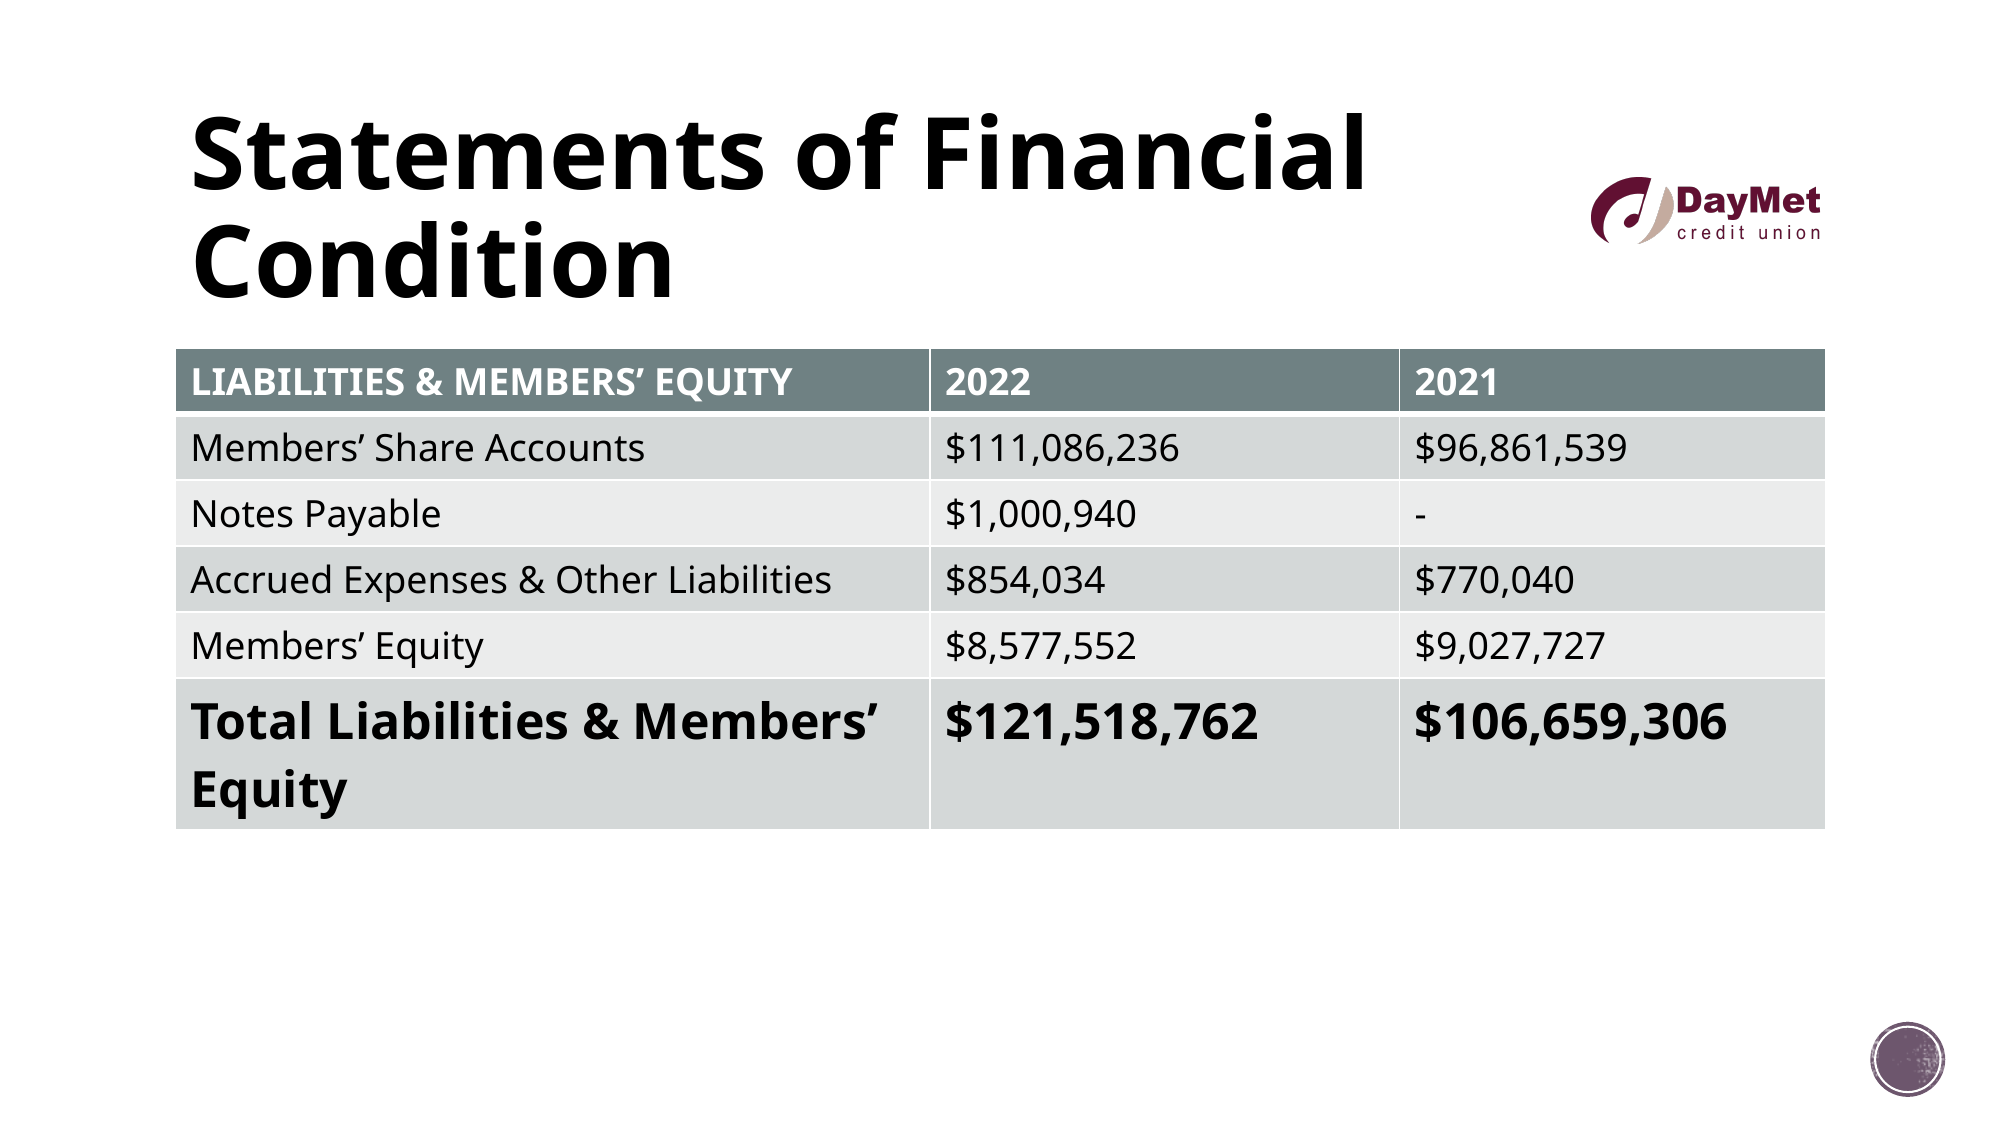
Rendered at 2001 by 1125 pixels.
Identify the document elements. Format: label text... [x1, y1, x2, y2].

table_header 2022 [931, 349, 1399, 411]
table_cell Accrued Expenses & Other Liabilities [176, 547, 929, 611]
table_cell $854,034 [931, 547, 1399, 611]
table_cell Total Liabilities & Members’ Equity [176, 679, 929, 829]
table_cell $106,659,306 [1400, 679, 1825, 829]
table_cell $111,086,236 [931, 417, 1399, 479]
table_cell Notes Payable [176, 481, 929, 545]
table_header 2021 [1400, 349, 1825, 411]
table_cell $8,577,552 [931, 613, 1399, 677]
table_header LIABILITIES & MEMBERS’ EQUITY [176, 349, 929, 411]
table_cell Members’ Equity [176, 613, 929, 677]
title Statements of Financial Condition [175, 79, 1826, 344]
table_cell $96,861,539 [1400, 417, 1825, 479]
table_cell Members’ Share Accounts [176, 417, 929, 479]
table_cell $9,027,727 [1400, 613, 1825, 677]
table_cell $121,518,762 [931, 679, 1399, 829]
table_cell $1,000,940 [931, 481, 1399, 545]
picture [1591, 177, 1825, 245]
table_cell $770,040 [1400, 547, 1825, 611]
table_cell - [1400, 481, 1825, 545]
